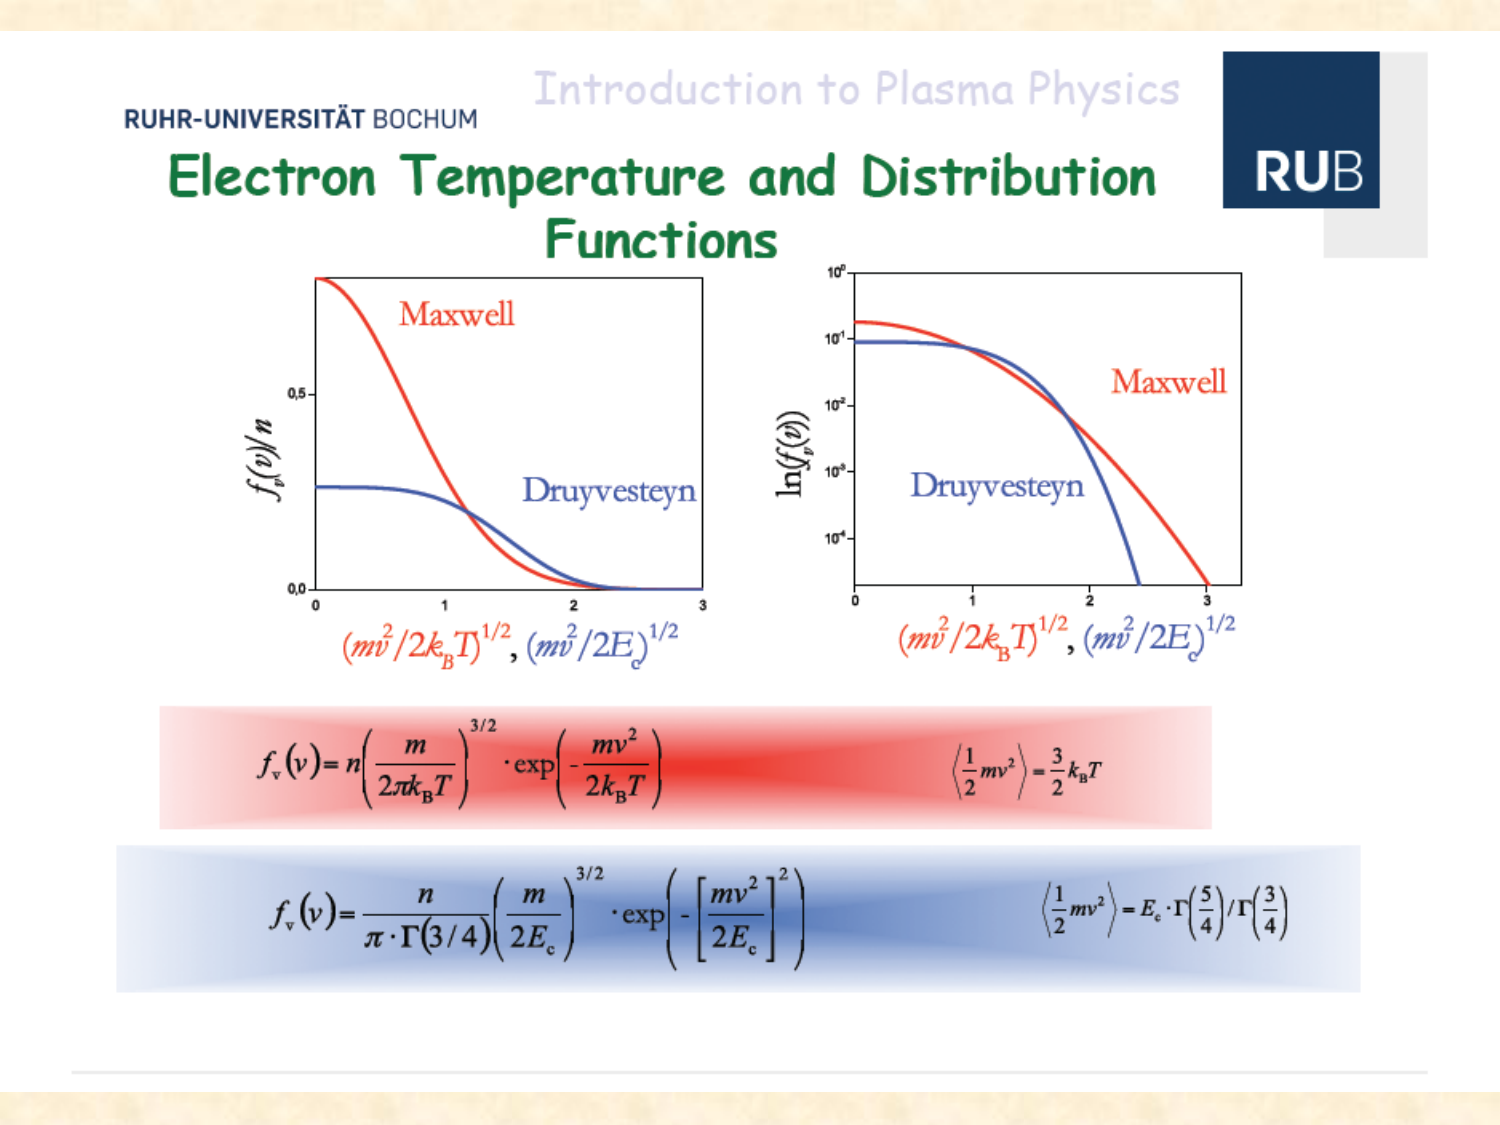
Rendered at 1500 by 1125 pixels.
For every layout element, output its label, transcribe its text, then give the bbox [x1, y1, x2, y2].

slide_number 57 [1074, 1099, 1425, 1103]
footer Ion sources [512, 1099, 988, 1103]
picture [0, 0, 1500, 1125]
slide_number Nicolas Delerue, LAL Orsay [75, 1099, 425, 1103]
